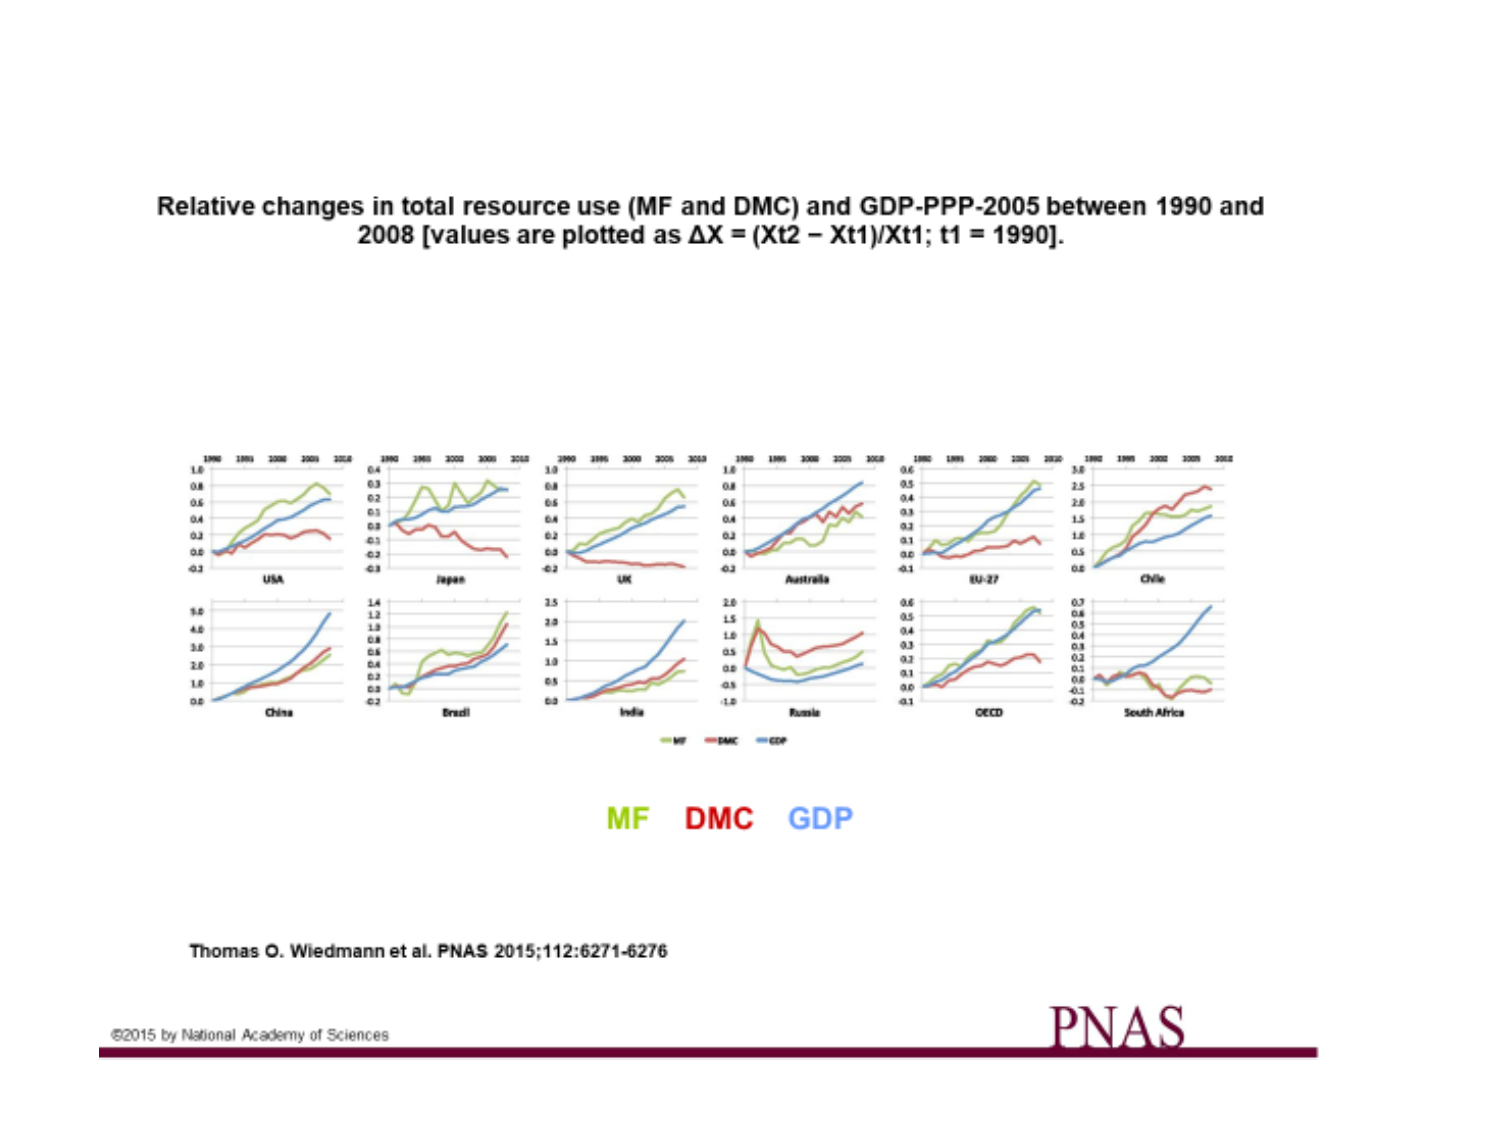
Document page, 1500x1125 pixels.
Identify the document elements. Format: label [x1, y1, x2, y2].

picture [99, 142, 1323, 1060]
